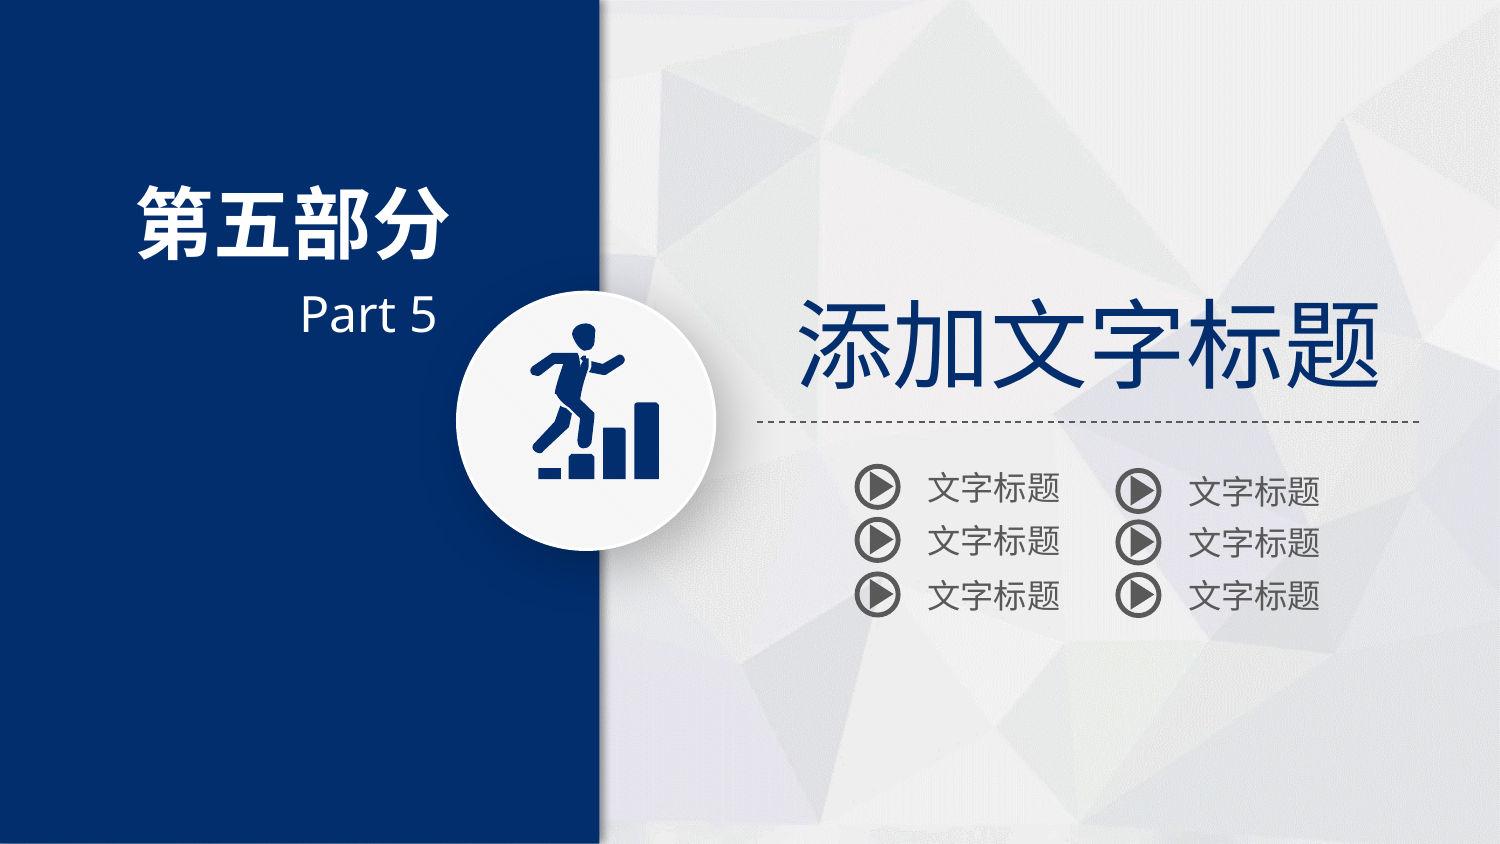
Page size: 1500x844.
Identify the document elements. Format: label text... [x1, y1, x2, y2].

text_box [0, 0, 601, 844]
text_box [529, 323, 660, 480]
text_box 添加文字标题 [723, 277, 1455, 407]
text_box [854, 567, 1077, 624]
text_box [854, 512, 1077, 567]
text_box [455, 290, 717, 552]
text_box 第五部分 [119, 168, 467, 275]
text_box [1115, 567, 1338, 624]
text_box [1115, 463, 1338, 514]
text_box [854, 459, 1077, 512]
text_box Part 5 [156, 277, 449, 349]
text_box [1115, 514, 1338, 567]
picture [601, 0, 1500, 844]
